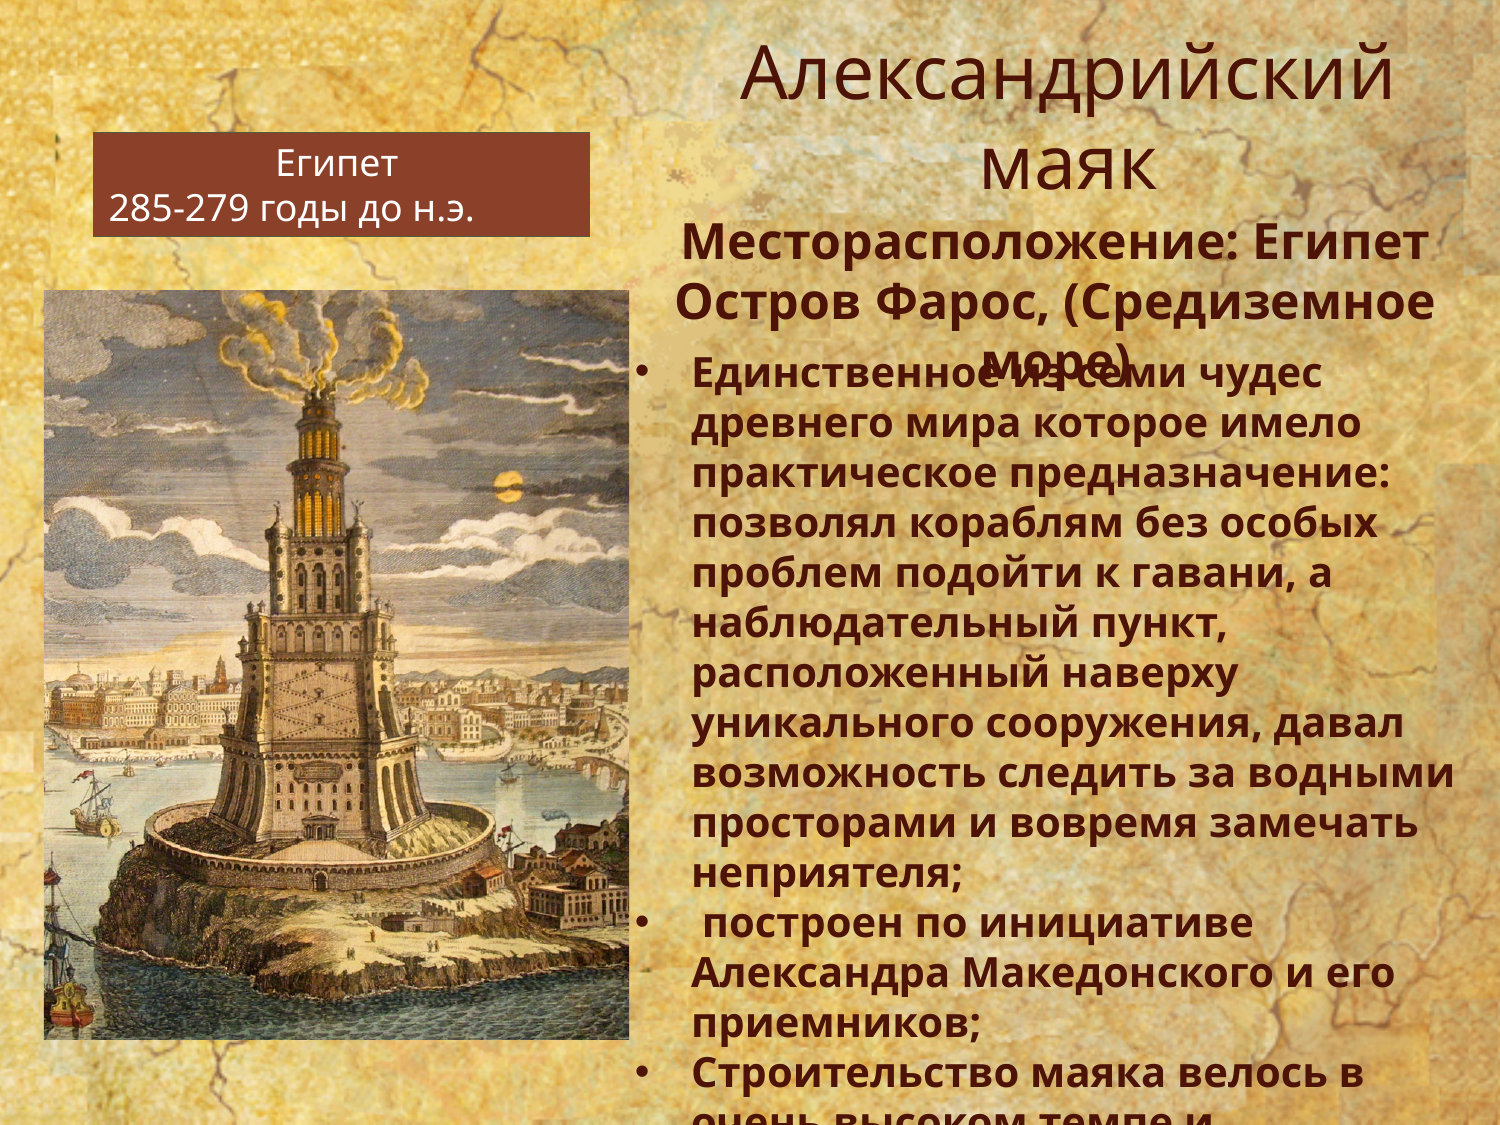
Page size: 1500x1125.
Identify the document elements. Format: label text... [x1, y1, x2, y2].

picture [0, 0, 1500, 1125]
text_box Египет 285-279 годы до н.э. [93, 132, 590, 237]
text_box Единственное из семи чудес древнего мира которое имело практическое предназначение: позволял кораблям без особых проблем подойти к гавани, а наблюдательный пункт, расположенный наверху уникального сооружения, давал возможность следить за водными просторами и вовремя замечать неприятеля; построен по инициативе Александра Македонского и его приемников; Строительство маяка велось в очень высоком темпе и закончилось через 5 лет. [620, 338, 1500, 1125]
text_box Александрийский маяк [655, 16, 1483, 201]
text_box Месторасположение: Египет Остров Фарос, (Средиземное море) [629, 201, 1483, 338]
